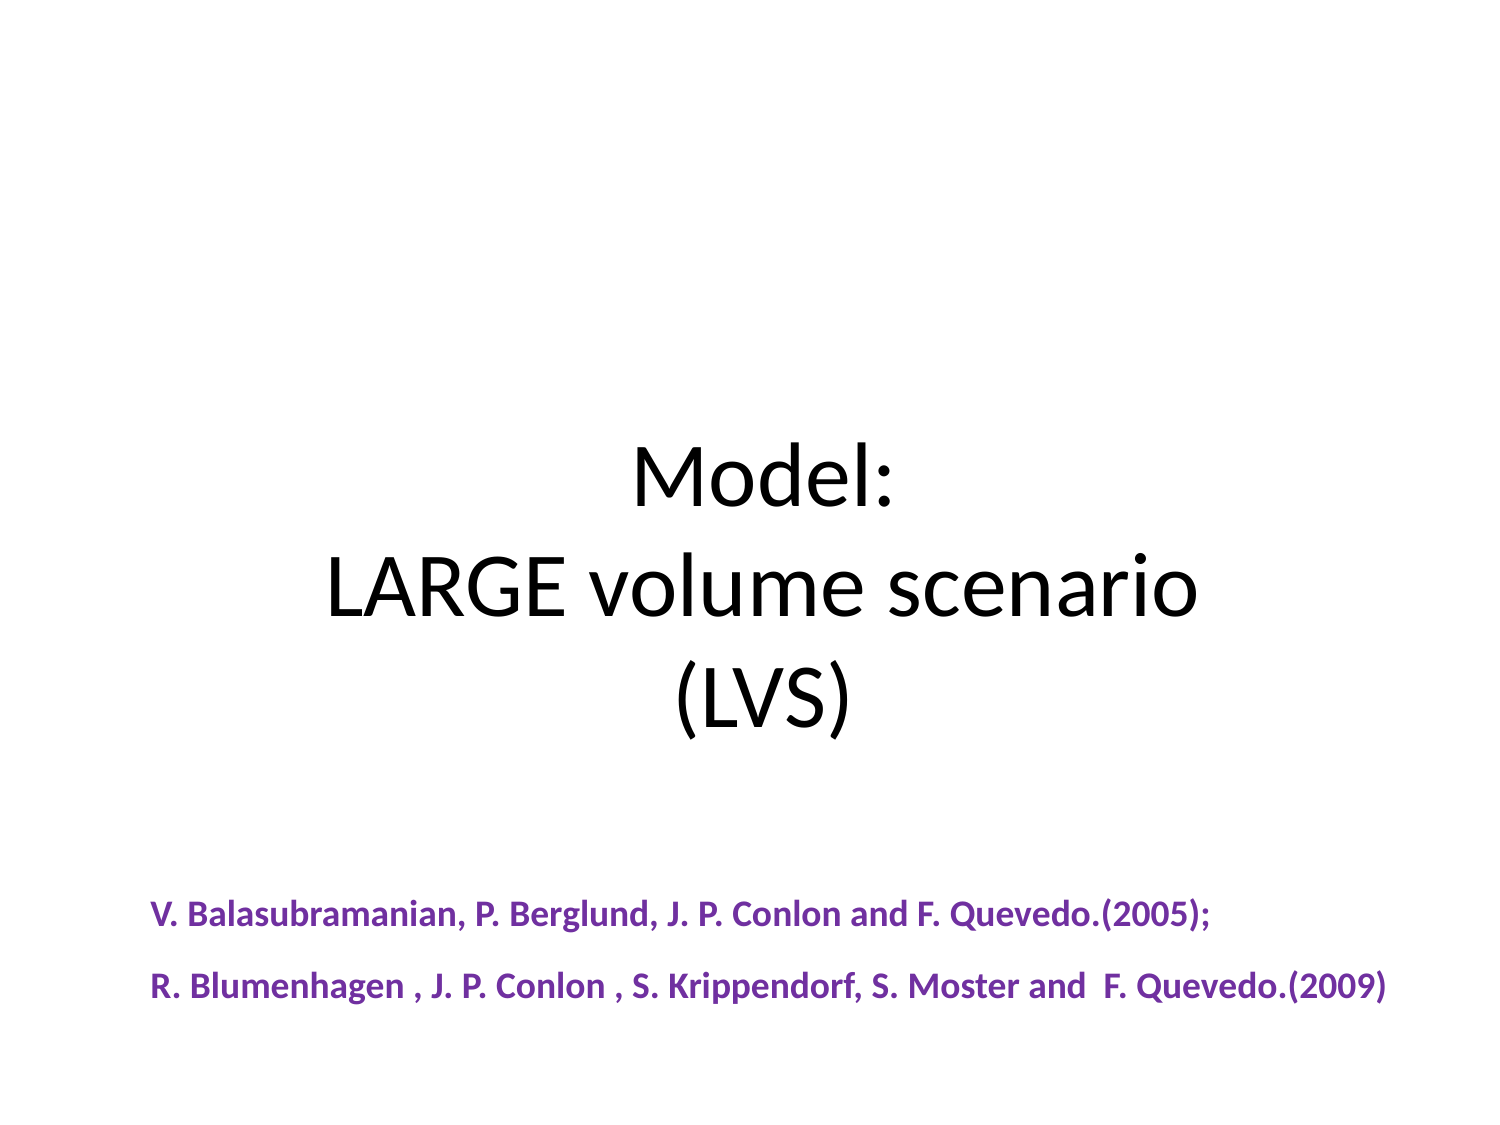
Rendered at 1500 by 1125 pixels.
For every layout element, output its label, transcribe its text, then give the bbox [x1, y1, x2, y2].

title Model: LARGE volume scenario (LVS) [88, 361, 1439, 799]
text_box V. Balasubramanian, P. Berglund, J. P. Conlon and F. Quevedo.(2005); R. Blumenhagen , J. P. Conlon , S. Krippendorf, S. Moster and F. Quevedo.(2009) [135, 881, 1435, 1014]
